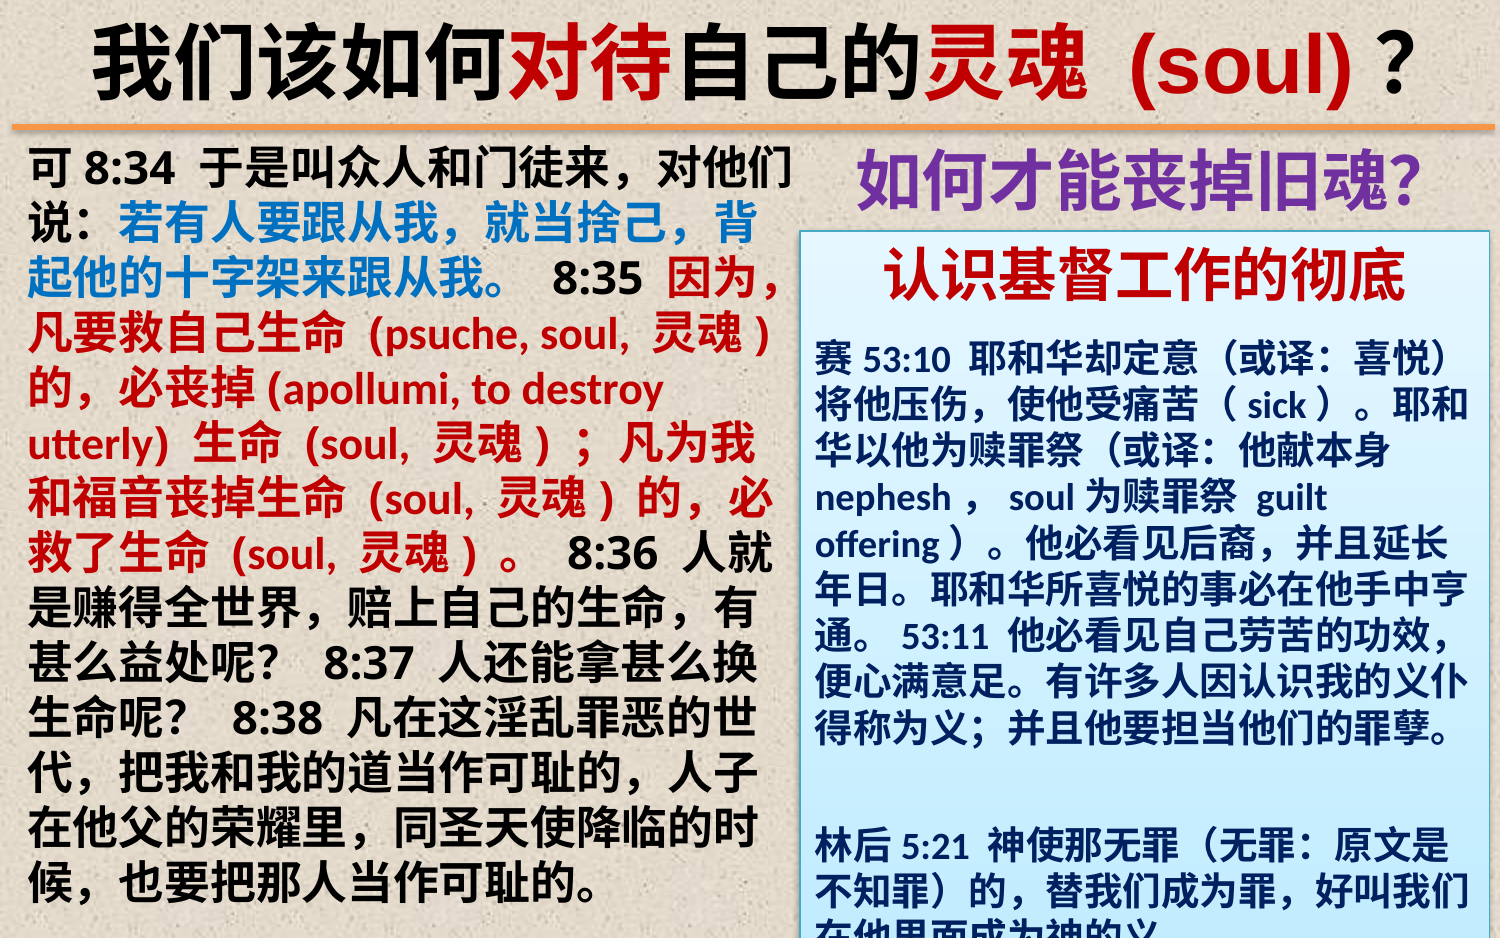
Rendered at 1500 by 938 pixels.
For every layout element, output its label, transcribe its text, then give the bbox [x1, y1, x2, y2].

picture [0, 0, 1500, 938]
text_box 我们该如何对待自己的灵魂 (soul)？ [75, 2, 1473, 118]
text_box 可8:34 于是叫众人和门徒来，对他们说：若有人要跟从我，就当捨己，背起他的十字架来跟从我。 8:35 因为，凡要救自己生命 (psuche, soul, 灵魂) 的，必丧掉(apollumi, to destroy utterly) 生命 (soul, 灵魂) ；凡为我和福音丧掉生命 (soul, 灵魂) 的，必救了生命 (soul, 灵魂) 。 8:36 人就是赚得全世界，赔上自己的生命，有甚么益处呢？ 8:37 人还能拿甚么换生命呢？ 8:38 凡在这淫乱罪恶的世代，把我和我的道当作可耻的，人子在他父的荣耀里，同圣天使降临的时候，也要把那人当作可耻的。 [12, 133, 813, 916]
text_box 如何才能丧掉旧魂？ [840, 136, 1471, 226]
text_box 认识基督工作的彻底 赛53:10 耶和华却定意（或译：喜悦）将他压伤，使他受痛苦（sick）。耶和华以他为赎罪祭（或译：他献本身nephesh，soul为赎罪祭 guilt offering）。他必看见后裔，并且延长年日。耶和华所喜悦的事必在他手中亨通。53:11 他必看见自己劳苦的功效，便心满意足。有许多人因认识我的义仆得称为义；并且他要担当他们的罪孽。 林后5:21 神使那无罪（无罪：原文是不知罪）的，替我们成为罪，好叫我们在他里面成为神的义。 [799, 230, 1490, 938]
